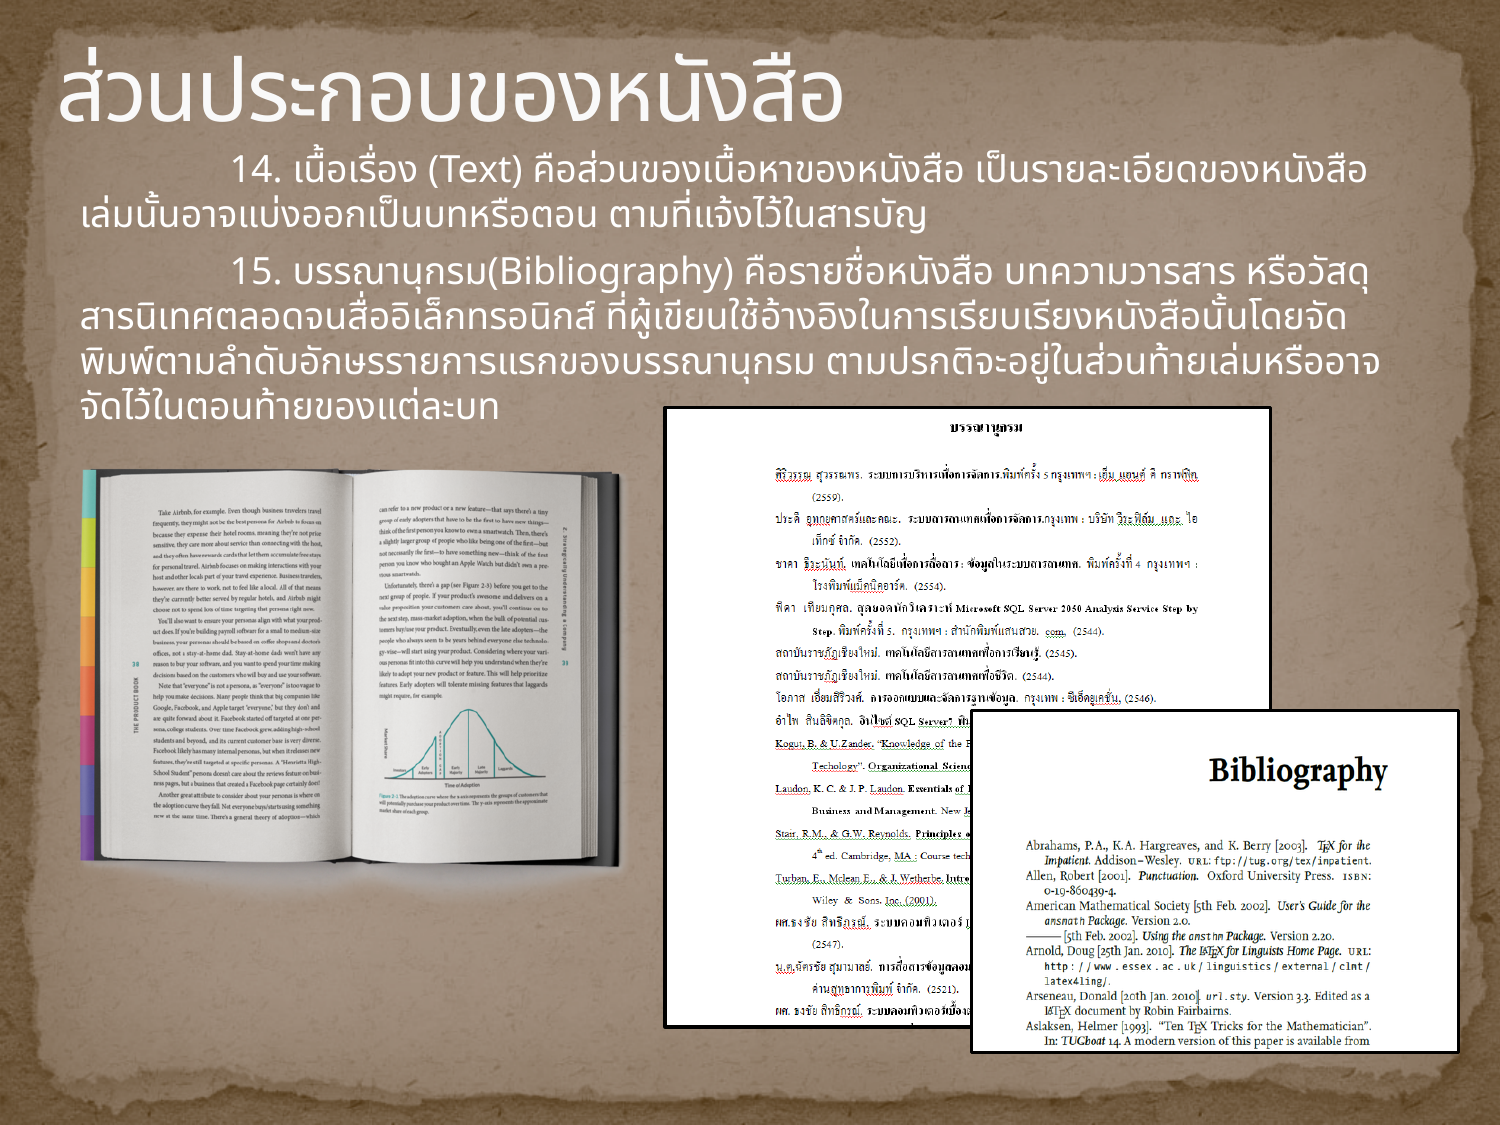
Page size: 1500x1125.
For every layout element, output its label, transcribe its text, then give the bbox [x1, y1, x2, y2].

title ส่วนประกอบของหนังสือ [41, 0, 1392, 147]
list 14. เนื้อเรื่อง (Text) คือส่วนของเนื้อหาของหนังสือ เป็นรายละเอียดของหนังสือเล่มนั้นอาจแบ่งออกเป็นบทหรือตอน ตามที่แจ้งไว้ในสารบัญ 15. บรรณานุกรม(Bibliography) คือรายชื่อหนังสือ บทความวารสาร หรือวัสดุสารนิเทศตลอดจนสื่ออิเล็กทรอนิกส์ ที่ผู้เขียนใช้อ้างอิงในการเรียบเรียงหนังสือนั้นโดยจัดพิมพ์ตามลำดับอักษรรายการแรกของบรรณานุกรม ตามปรกติจะอยู่ในส่วนท้ายเล่มหรืออาจจัดไว้ในตอนท้ายของแต่ละบท [64, 137, 1415, 701]
picture [0, 349, 1459, 1051]
